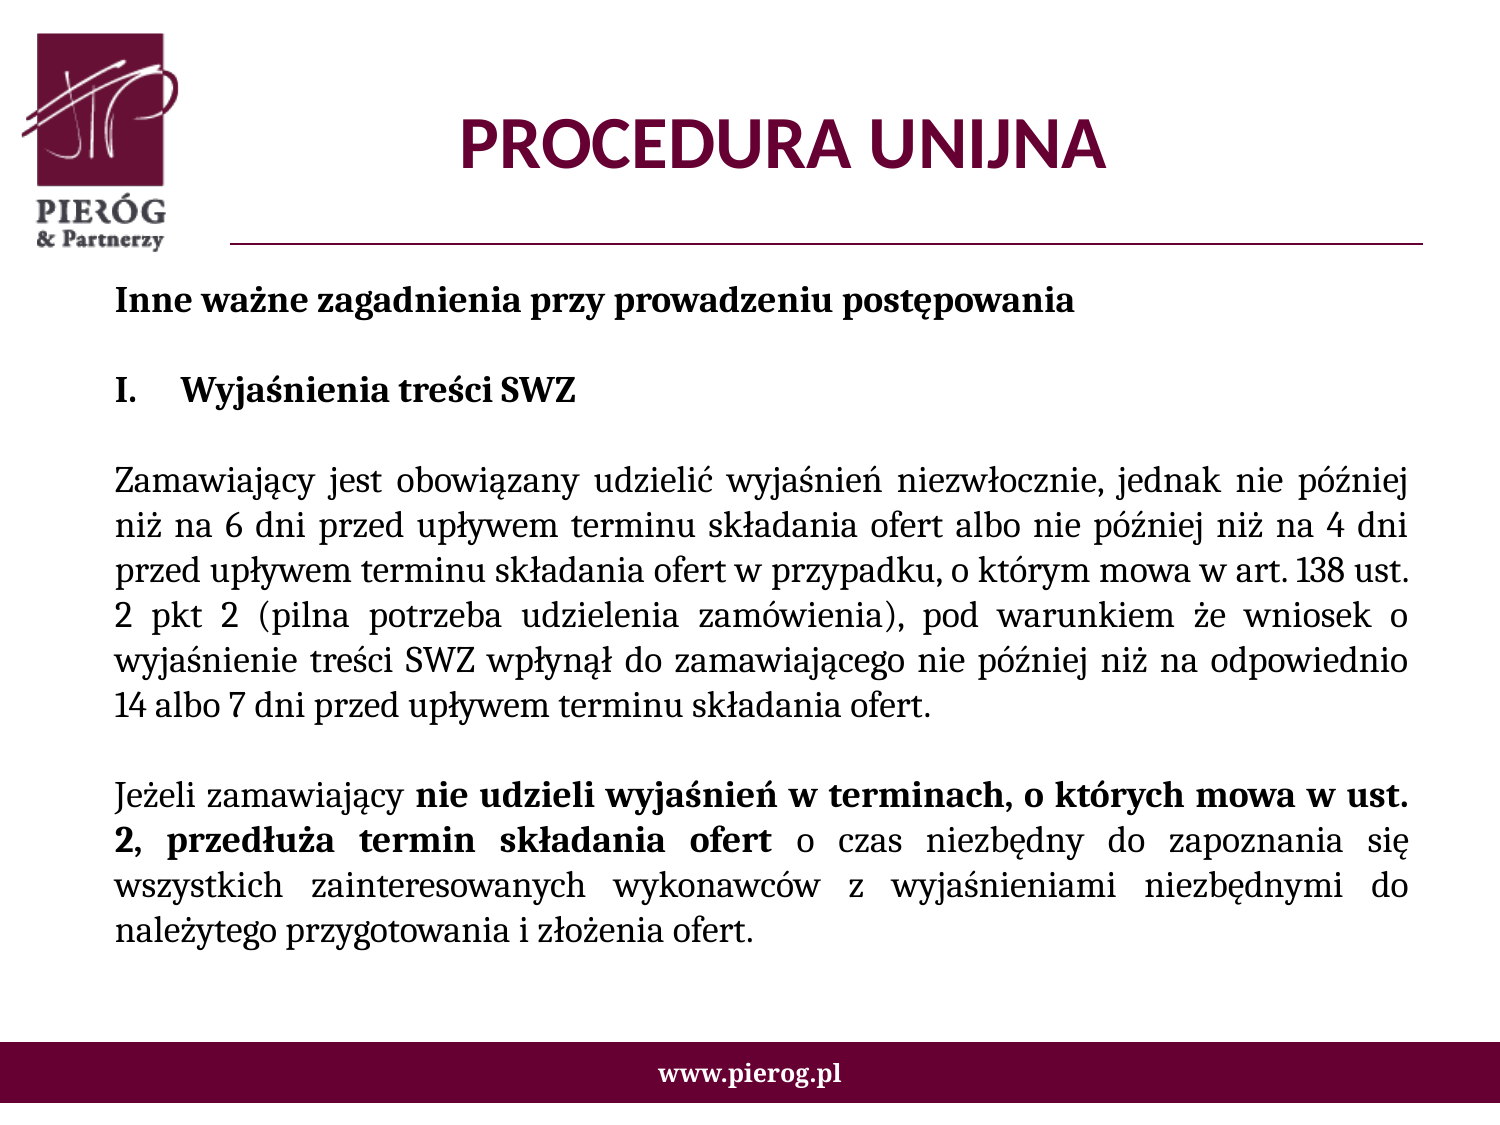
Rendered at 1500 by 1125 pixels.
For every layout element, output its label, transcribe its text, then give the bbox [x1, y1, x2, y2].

picture [0, 0, 205, 279]
text_box Inne ważne zagadnienia przy prowadzeniu postępowania Wyjaśnienia treści SWZ Zamawiający jest obowiązany udzielić wyjaśnień niezwłocznie, jednak nie później niż na 6 dni przed upływem terminu składania ofert albo nie później niż na 4 dni przed upływem terminu składania ofert w przypadku, o którym mowa w art. 138 ust. 2 pkt 2 (pilna potrzeba udzielenia zamówienia), pod warunkiem że wniosek o wyjaśnienie treści SWZ wpłynął do zamawiającego nie później niż na odpowiednio 14 albo 7 dni przed upływem terminu składania ofert. Jeżeli zamawiający nie udzieli wyjaśnień w terminach, o których mowa w ust. 2, przedłuża termin składania ofert o czas niezbędny do zapoznania się wszystkich zainteresowanych wykonawców z wyjaśnieniami niezbędnymi do należytego przygotowania i złożenia ofert. [100, 267, 1425, 1002]
title PROCEDURA UNIJNA [75, 45, 1425, 233]
